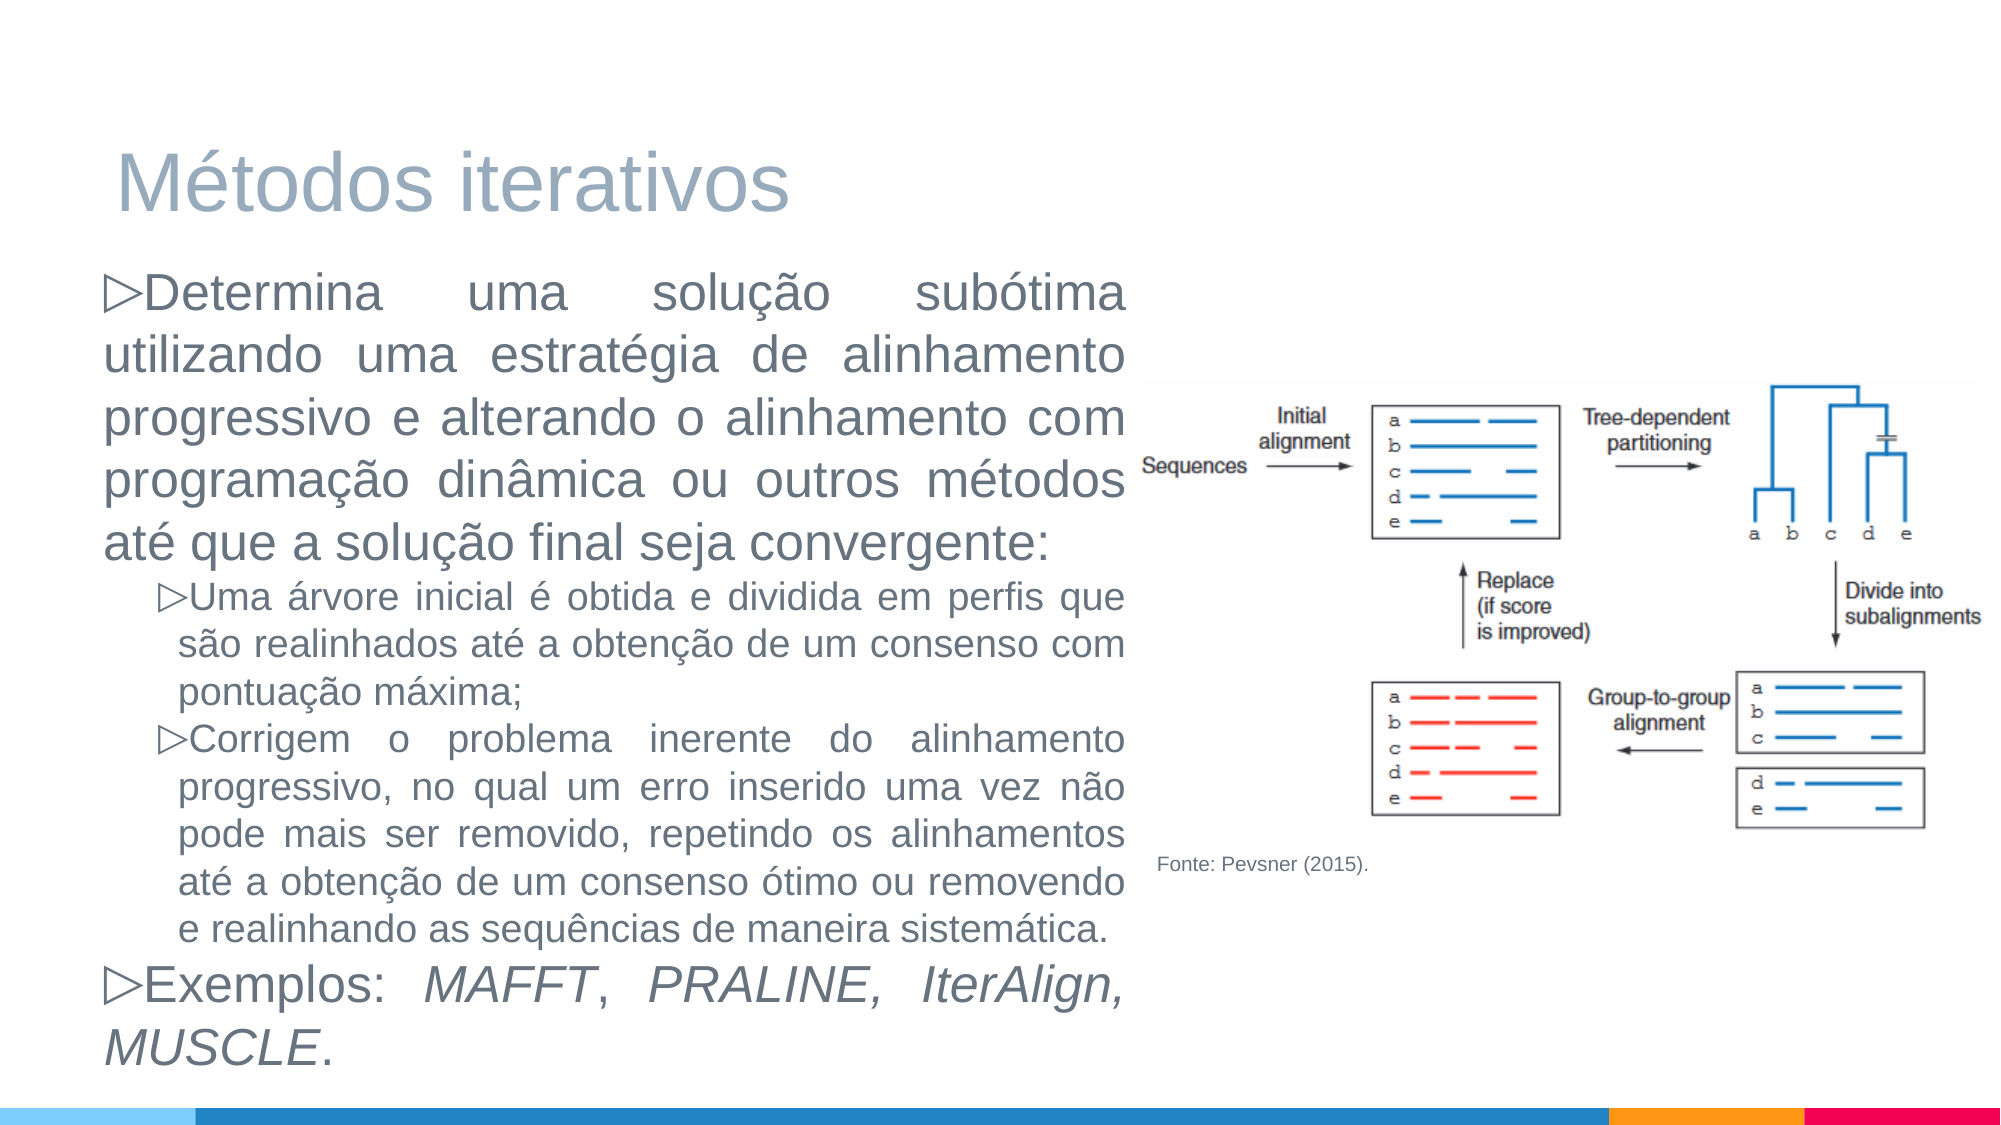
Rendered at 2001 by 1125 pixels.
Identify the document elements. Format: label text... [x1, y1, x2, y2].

list Determina uma solução subótima utilizando uma estratégia de alinhamento progressivo e alterando o alinhamento com programação dinâmica ou outros métodos até que a solução final seja convergente: Uma árvore inicial é obtida e dividida em perfis que são realinhados até a obtenção de um consenso com pontuação máxima; Corrigem o problema inerente do alinhamento progressivo, no qual um erro inserido uma vez não pode mais ser removido, repetindo os alinhamentos até a obtenção de um consenso ótimo ou removendo e realinhando as sequências de maneira sistemática. Exemplos: MAFFT, PRALINE, IterAlign, MUSCLE. [89, 243, 1142, 1021]
text_box Fonte: Pevsner (2015). [1141, 843, 1399, 885]
picture [1141, 378, 1984, 836]
title Métodos iterativos [100, 55, 1900, 244]
